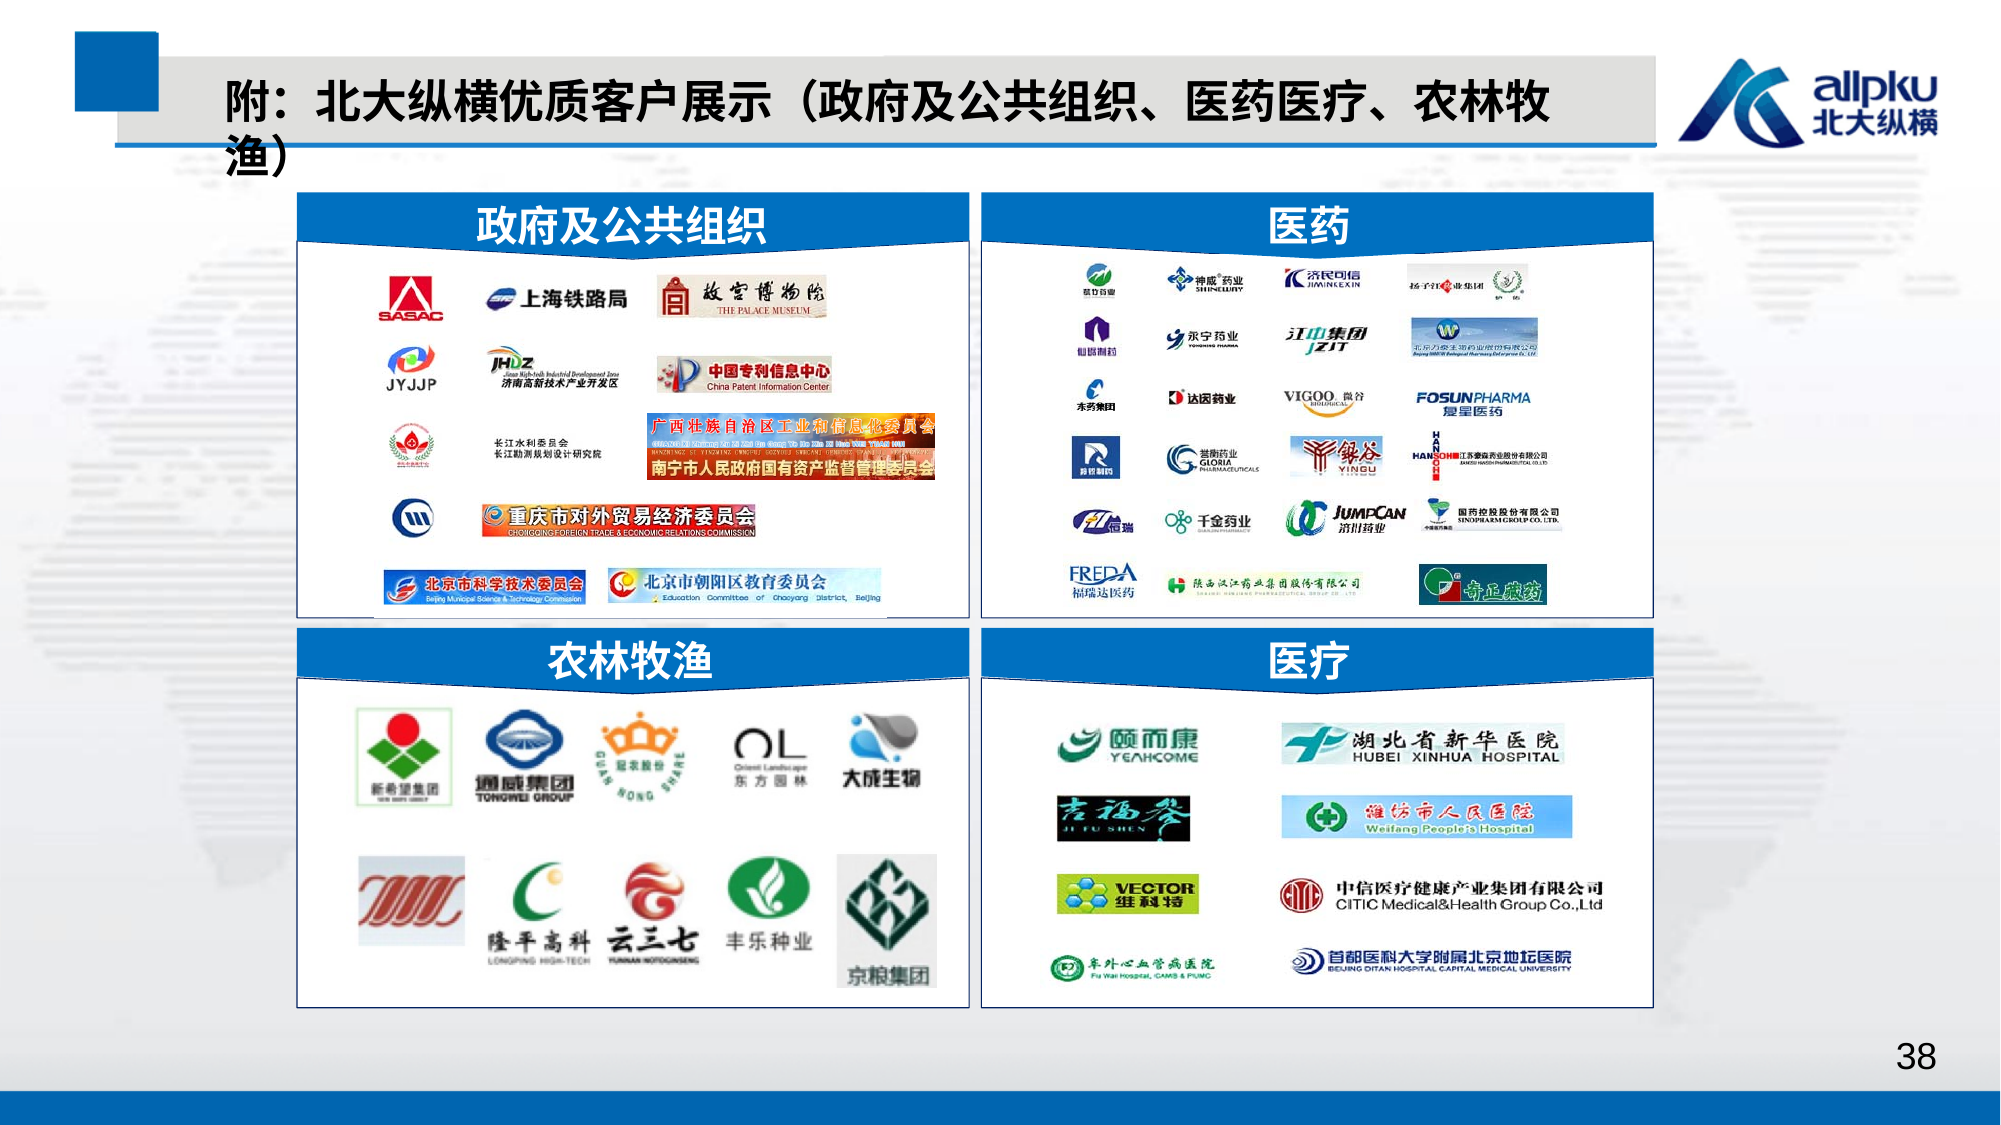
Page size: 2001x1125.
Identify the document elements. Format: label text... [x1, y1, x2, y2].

picture [0, 0, 2001, 1125]
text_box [296, 192, 1654, 1008]
text_box 附：北大纵横优质客户展示（政府及公共组织、医药医疗、农林牧渔） [209, 65, 1651, 190]
